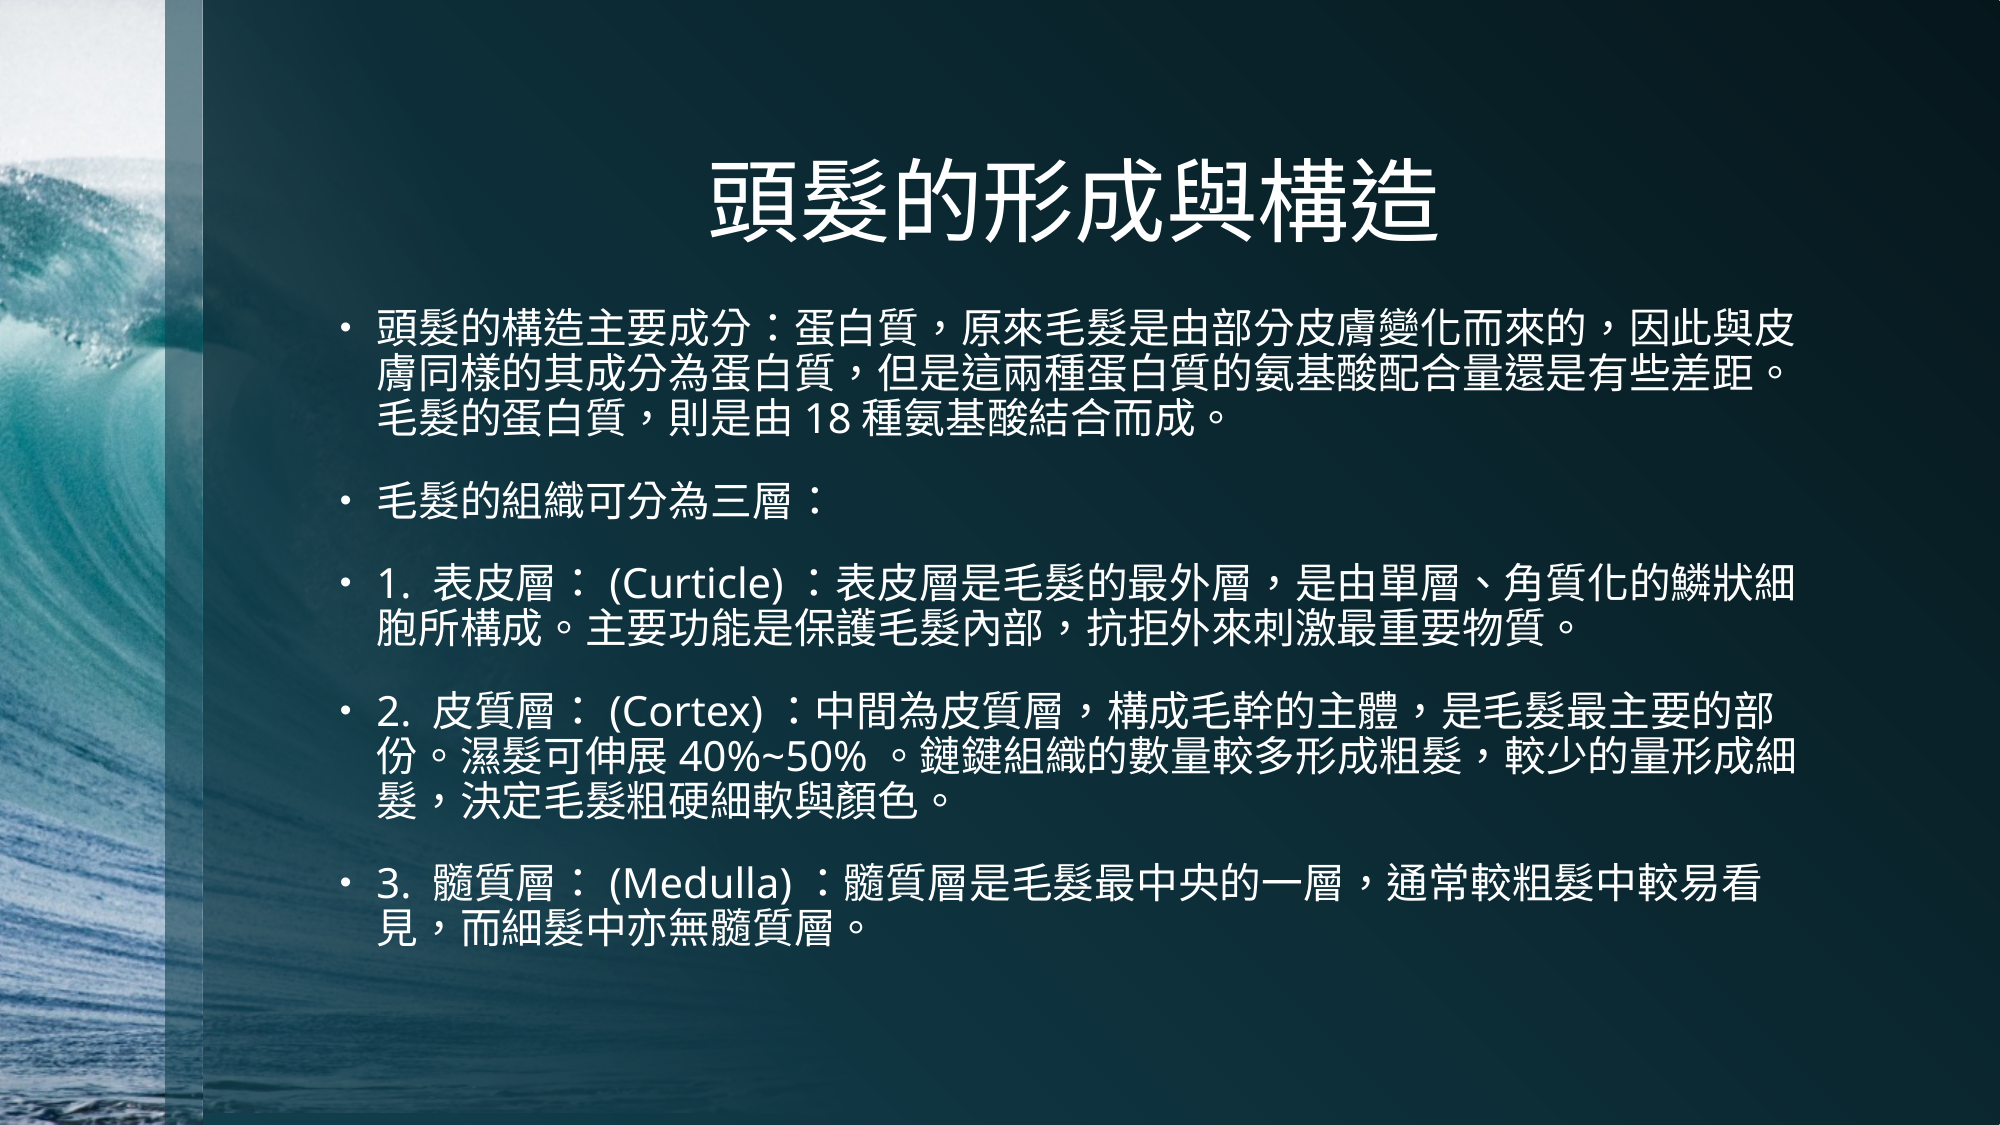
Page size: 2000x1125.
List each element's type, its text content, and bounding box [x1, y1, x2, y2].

picture [0, 0, 2000, 1125]
title 頭髮的形成與構造 [324, 62, 1825, 263]
list 頭髮的構造主要成分：蛋白質，原來毛髮是由部分皮膚變化而來的，因此與皮膚同樣的其成分為蛋白質，但是這兩種蛋白質的氨基酸配合量還是有些差距。毛髮的蛋白質，則是由18種氨基酸結合而成。 毛髮的組織可分為三層： 1. 表皮層：(Curticle)：表皮層是毛髮的最外層，是由單層、角質化的鱗狀細胞所構成。主要功能是保護毛髮內部，抗拒外來刺激最重要物質。 2. 皮質層：(Cortex)：中間為皮質層，構成毛幹的主體，是毛髮最主要的部份。濕髮可伸展40%~50%。鏈鍵組織的數量較多形成粗髮，較少的量形成細髮，決定毛髮粗硬細軟與顏色。 3. 髓質層：(Medulla)：髓質層是毛髮最中央的一層，通常較粗髮中較易看見，而細髮中亦無髓質層。 [324, 299, 1825, 1026]
